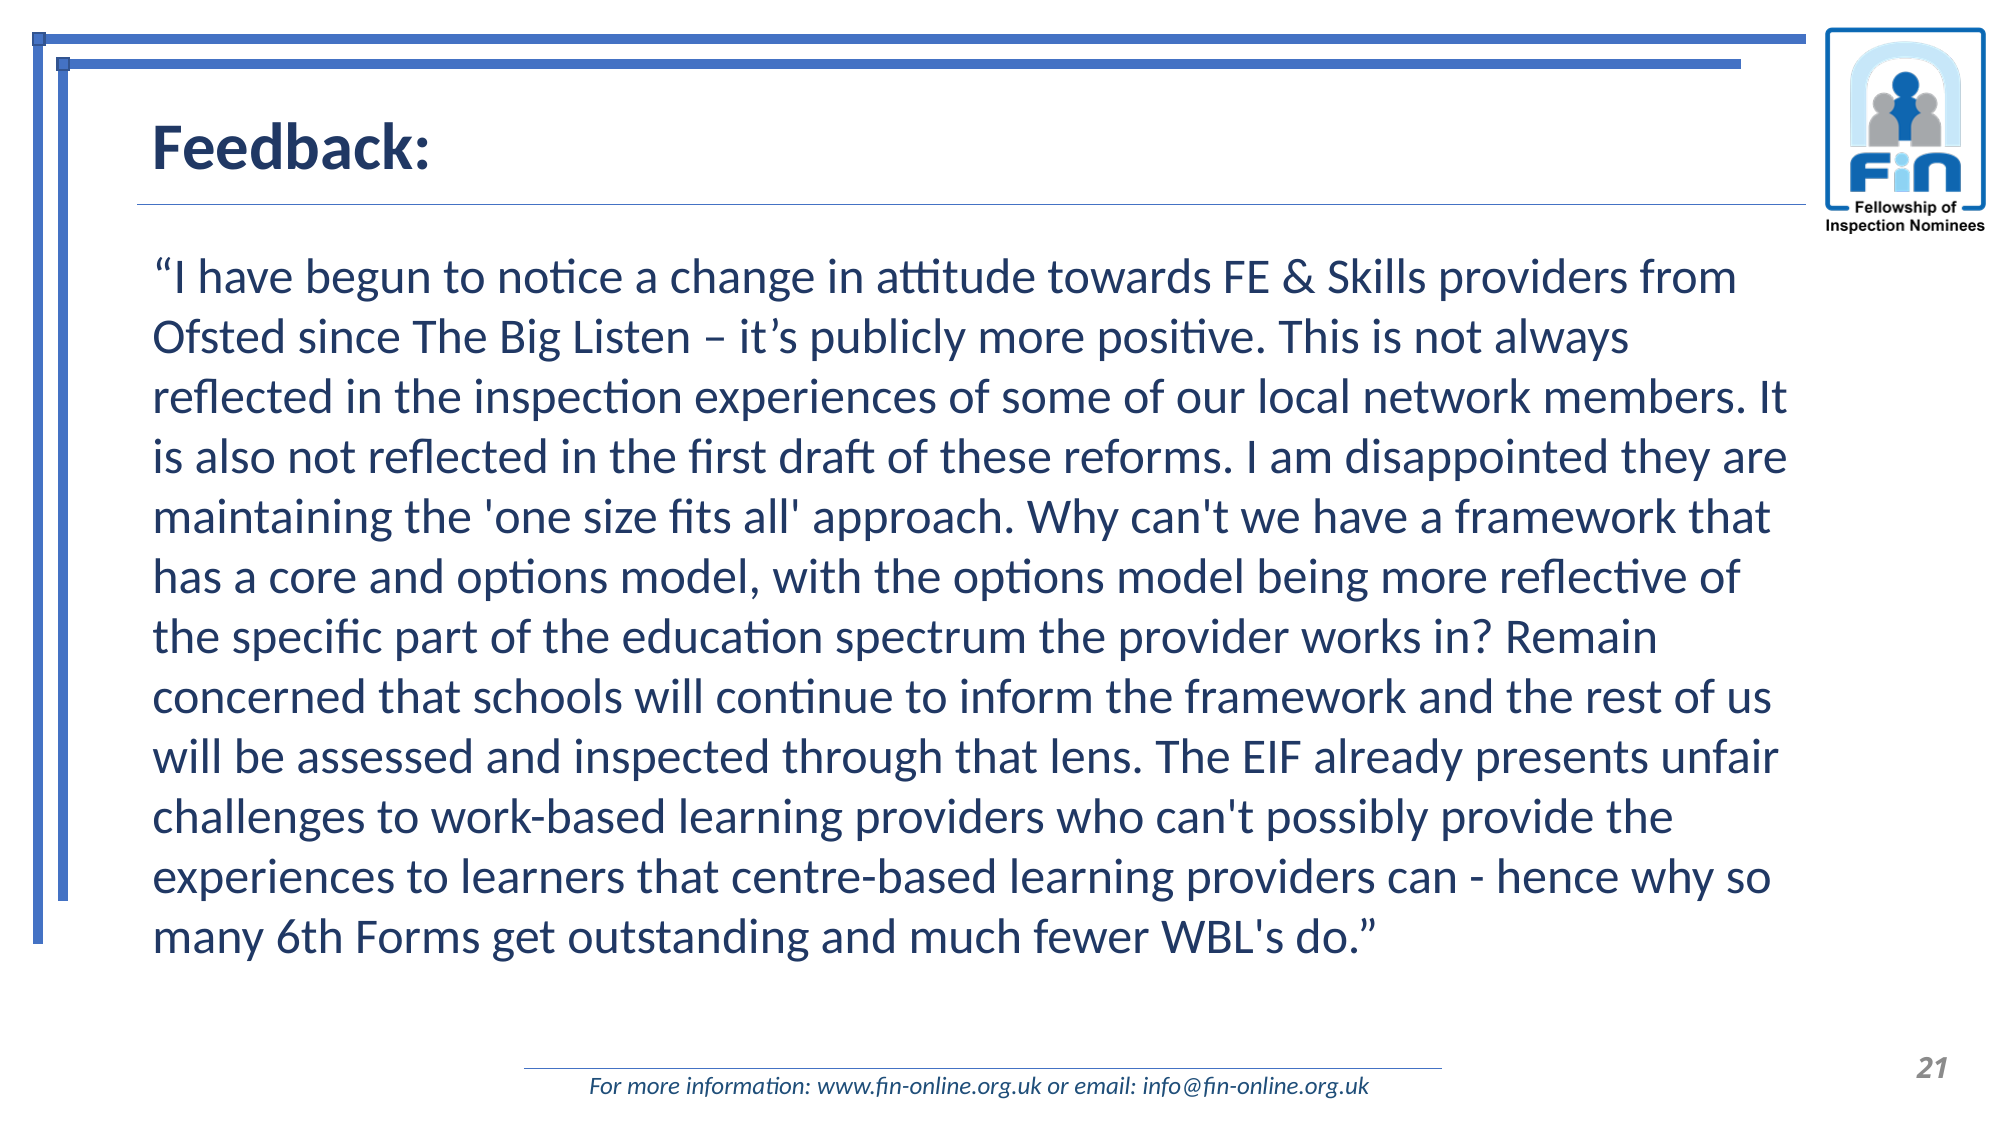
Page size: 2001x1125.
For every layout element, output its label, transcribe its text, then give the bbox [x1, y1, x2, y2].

slide_number 21 [1755, 1039, 1964, 1100]
title Feedback: [137, 95, 1815, 202]
list “I have begun to notice a change in attitude towards FE & Skills providers from Ofsted since The Big Listen – it’s publicly more positive. This is not always reflected in the inspection experiences of some of our local network members. It is also not reflected in the first draft of these reforms. I am disappointed they are maintaining the 'one size fits all' approach. Why can't we have a framework that has a core and options model, with the options model being more reflective of the specific part of the education spectrum the provider works in? Remain concerned that schools will continue to inform the framework and the rest of us will be assessed and inspected through that lens. The EIF already presents unfair challenges to work-based learning providers who can't possibly provide the experiences to learners that centre-based learning providers can - hence why so many 6th Forms get outstanding and much fewer WBL's do.” [137, 235, 1815, 1030]
picture [1825, 27, 1986, 234]
